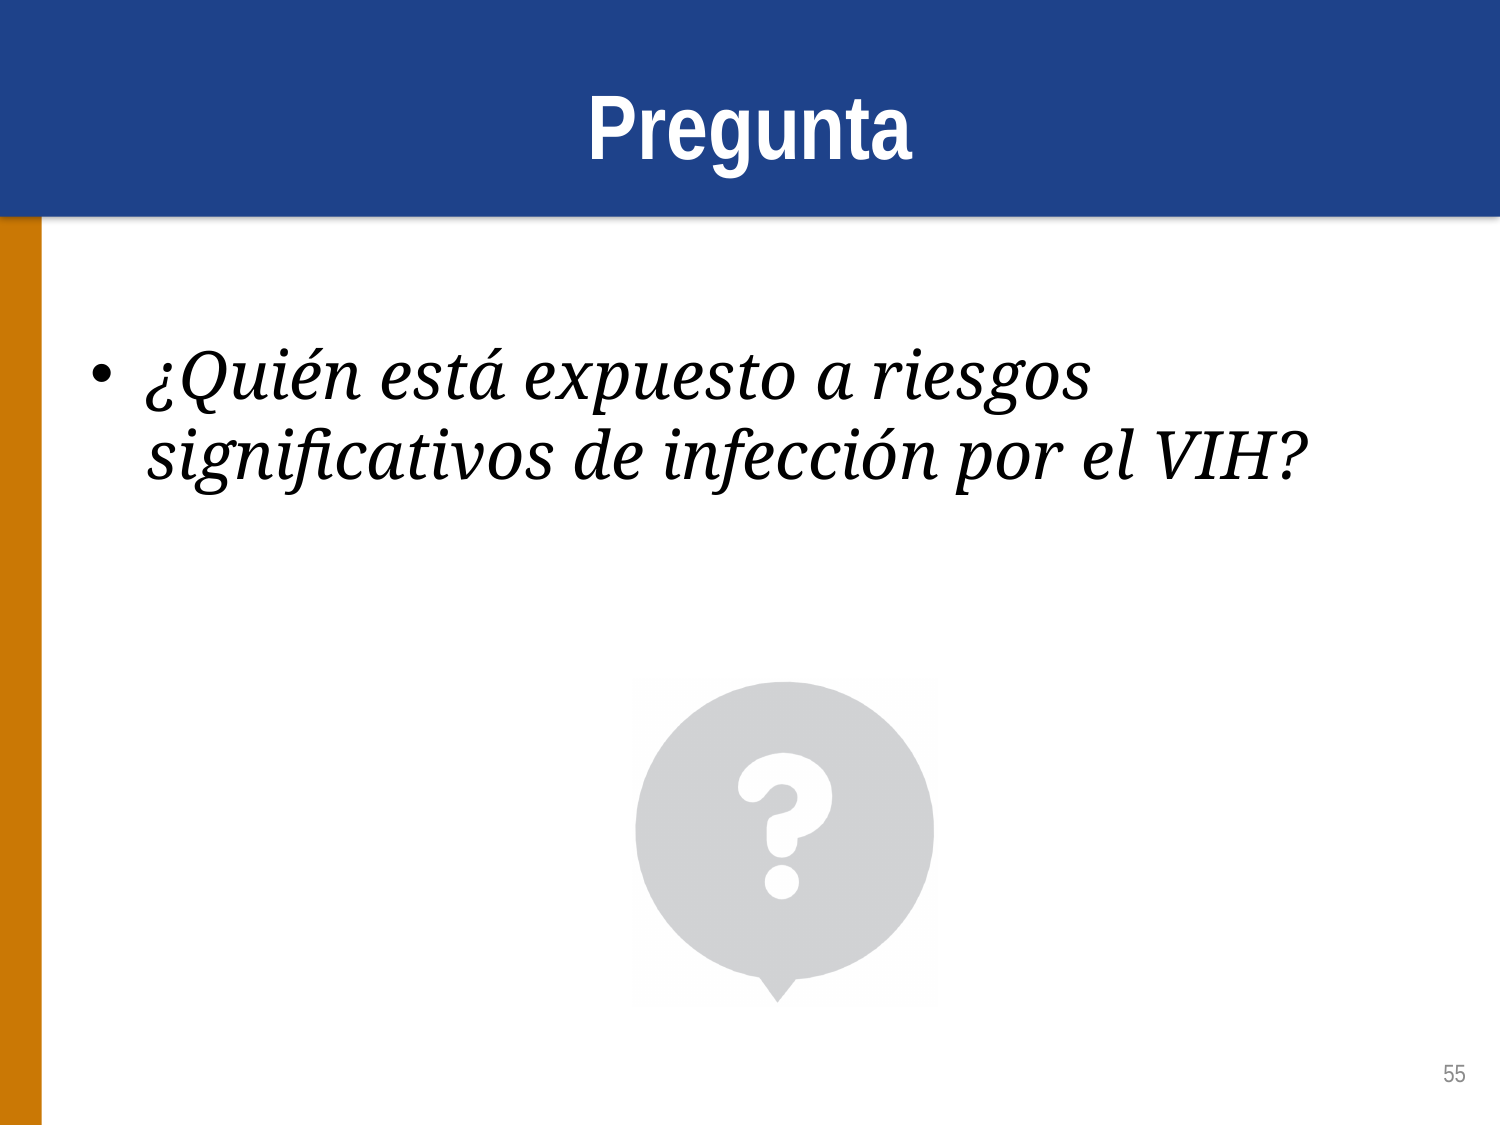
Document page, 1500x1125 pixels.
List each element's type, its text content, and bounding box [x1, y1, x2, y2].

title Pregunta [75, 52, 1425, 193]
picture [632, 678, 938, 1007]
list ¿Quién está expuesto a riesgos significativos de infección por el VIH? [75, 324, 1425, 969]
text_box 55 [1131, 1042, 1482, 1103]
